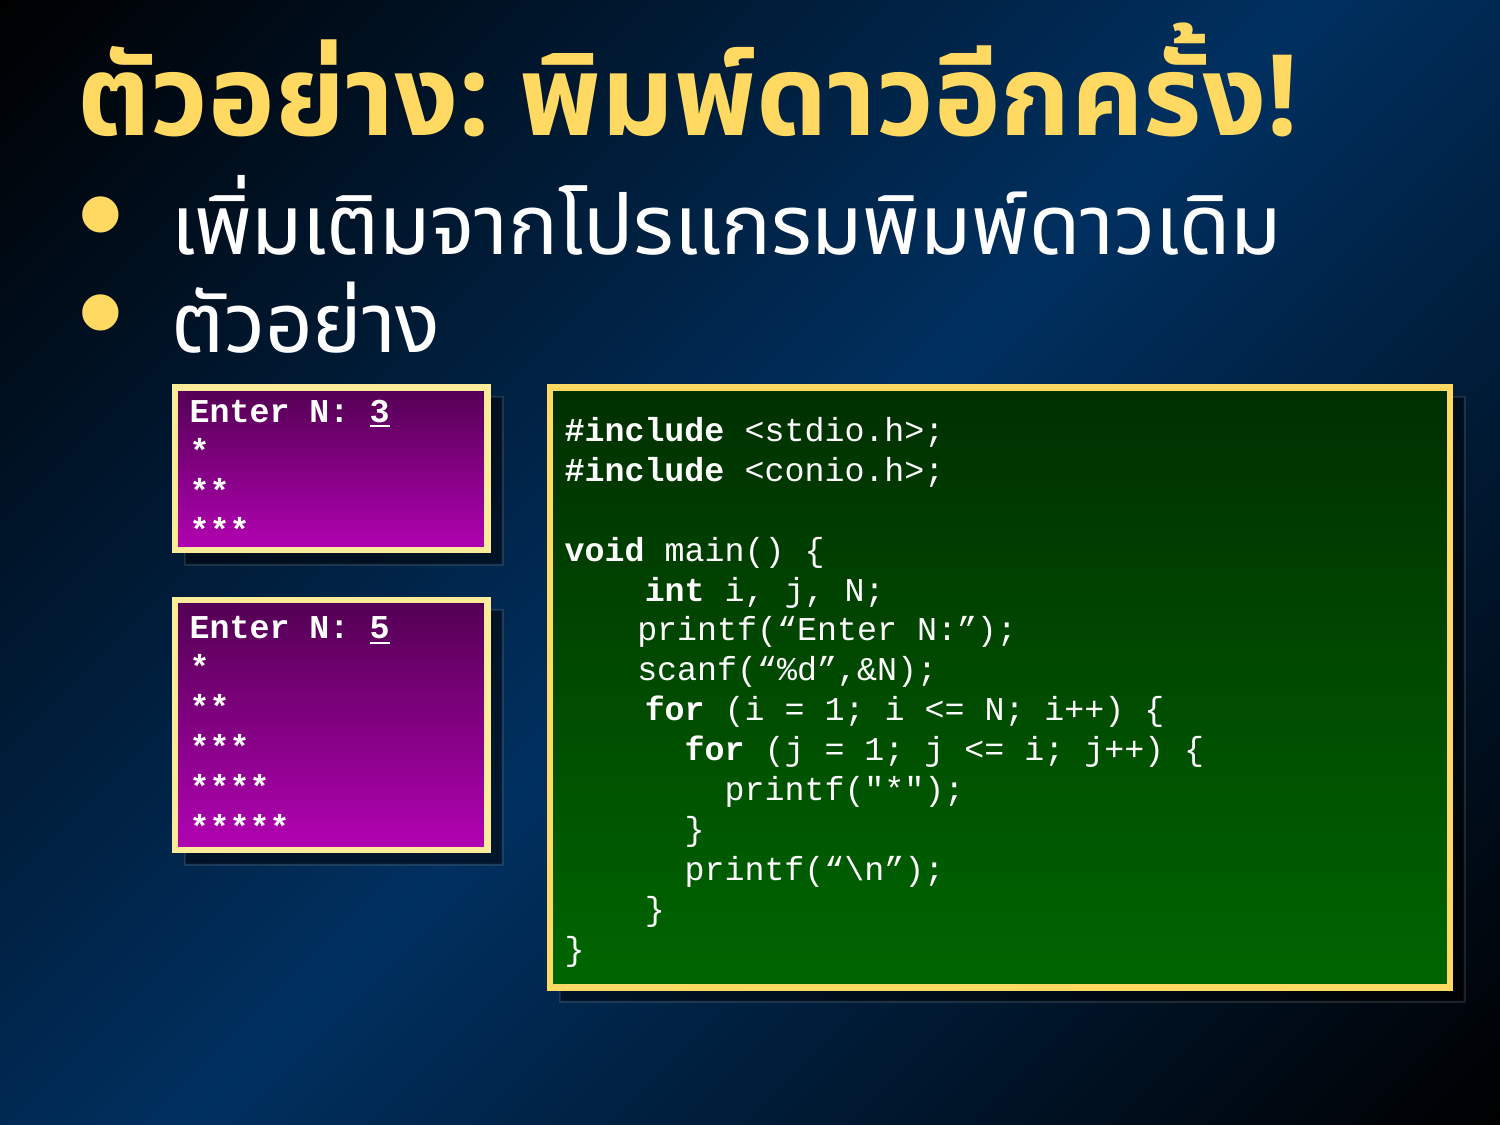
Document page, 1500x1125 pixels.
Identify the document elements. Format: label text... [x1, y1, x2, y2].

title ตัวอย่าง: พิมพ์ดาวอีกครั้ง! [62, 30, 1440, 168]
list เพิ่มเติมจากโปรแกรมพิมพ์ดาวเดิม ตัวอย่าง [62, 174, 1439, 381]
text_box Enter N: 5 * ** *** **** ***** [174, 600, 488, 850]
text_box #include <stdio.h>; #include <conio.h>; void main() { int i, j, N; printf(“Enter N:”); scanf(“%d”,&N); for (i = 1; i <= N; i++) { for (j = 1; j <= i; j++) { printf("*"); } printf(“\n”); } } [549, 387, 1450, 988]
text_box Enter N: 3 * ** *** [174, 387, 488, 550]
